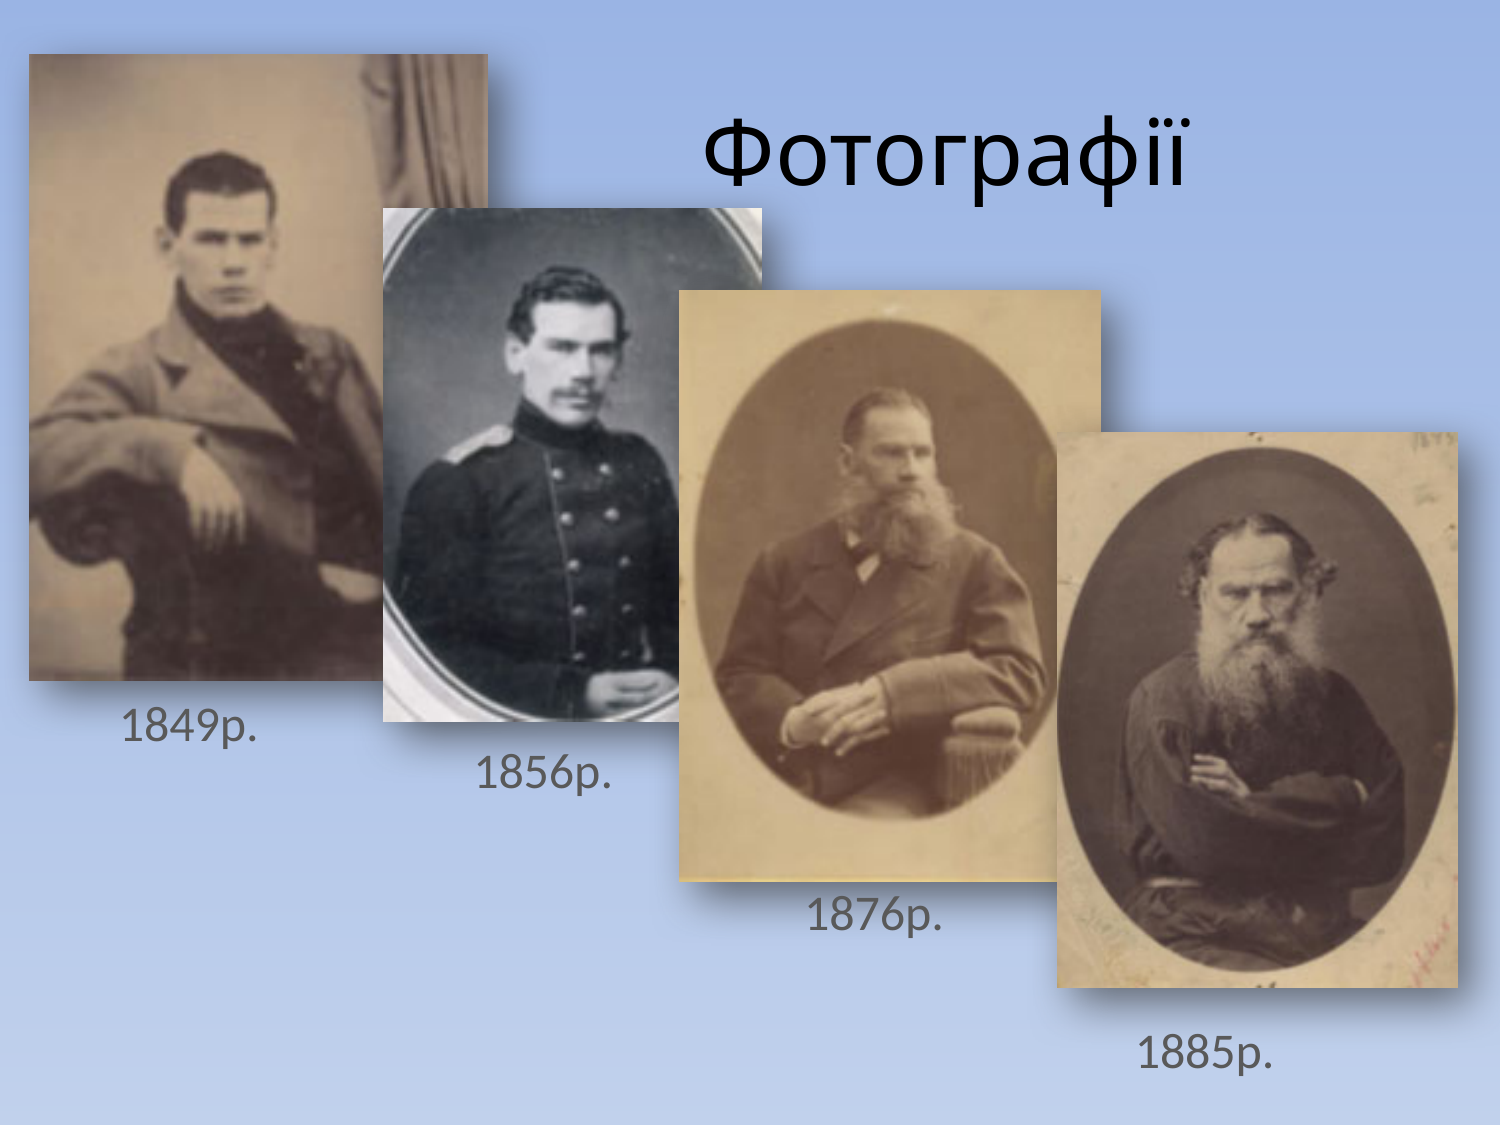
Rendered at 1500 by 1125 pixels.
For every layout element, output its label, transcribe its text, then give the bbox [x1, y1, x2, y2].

picture [29, 54, 1458, 989]
text_box 1876р. [785, 890, 963, 987]
text_box 1856р. [454, 731, 632, 845]
text_box 1849р. [100, 689, 278, 798]
text_box 1885р. [1116, 997, 1294, 1125]
title Фотографії [521, 54, 1390, 243]
